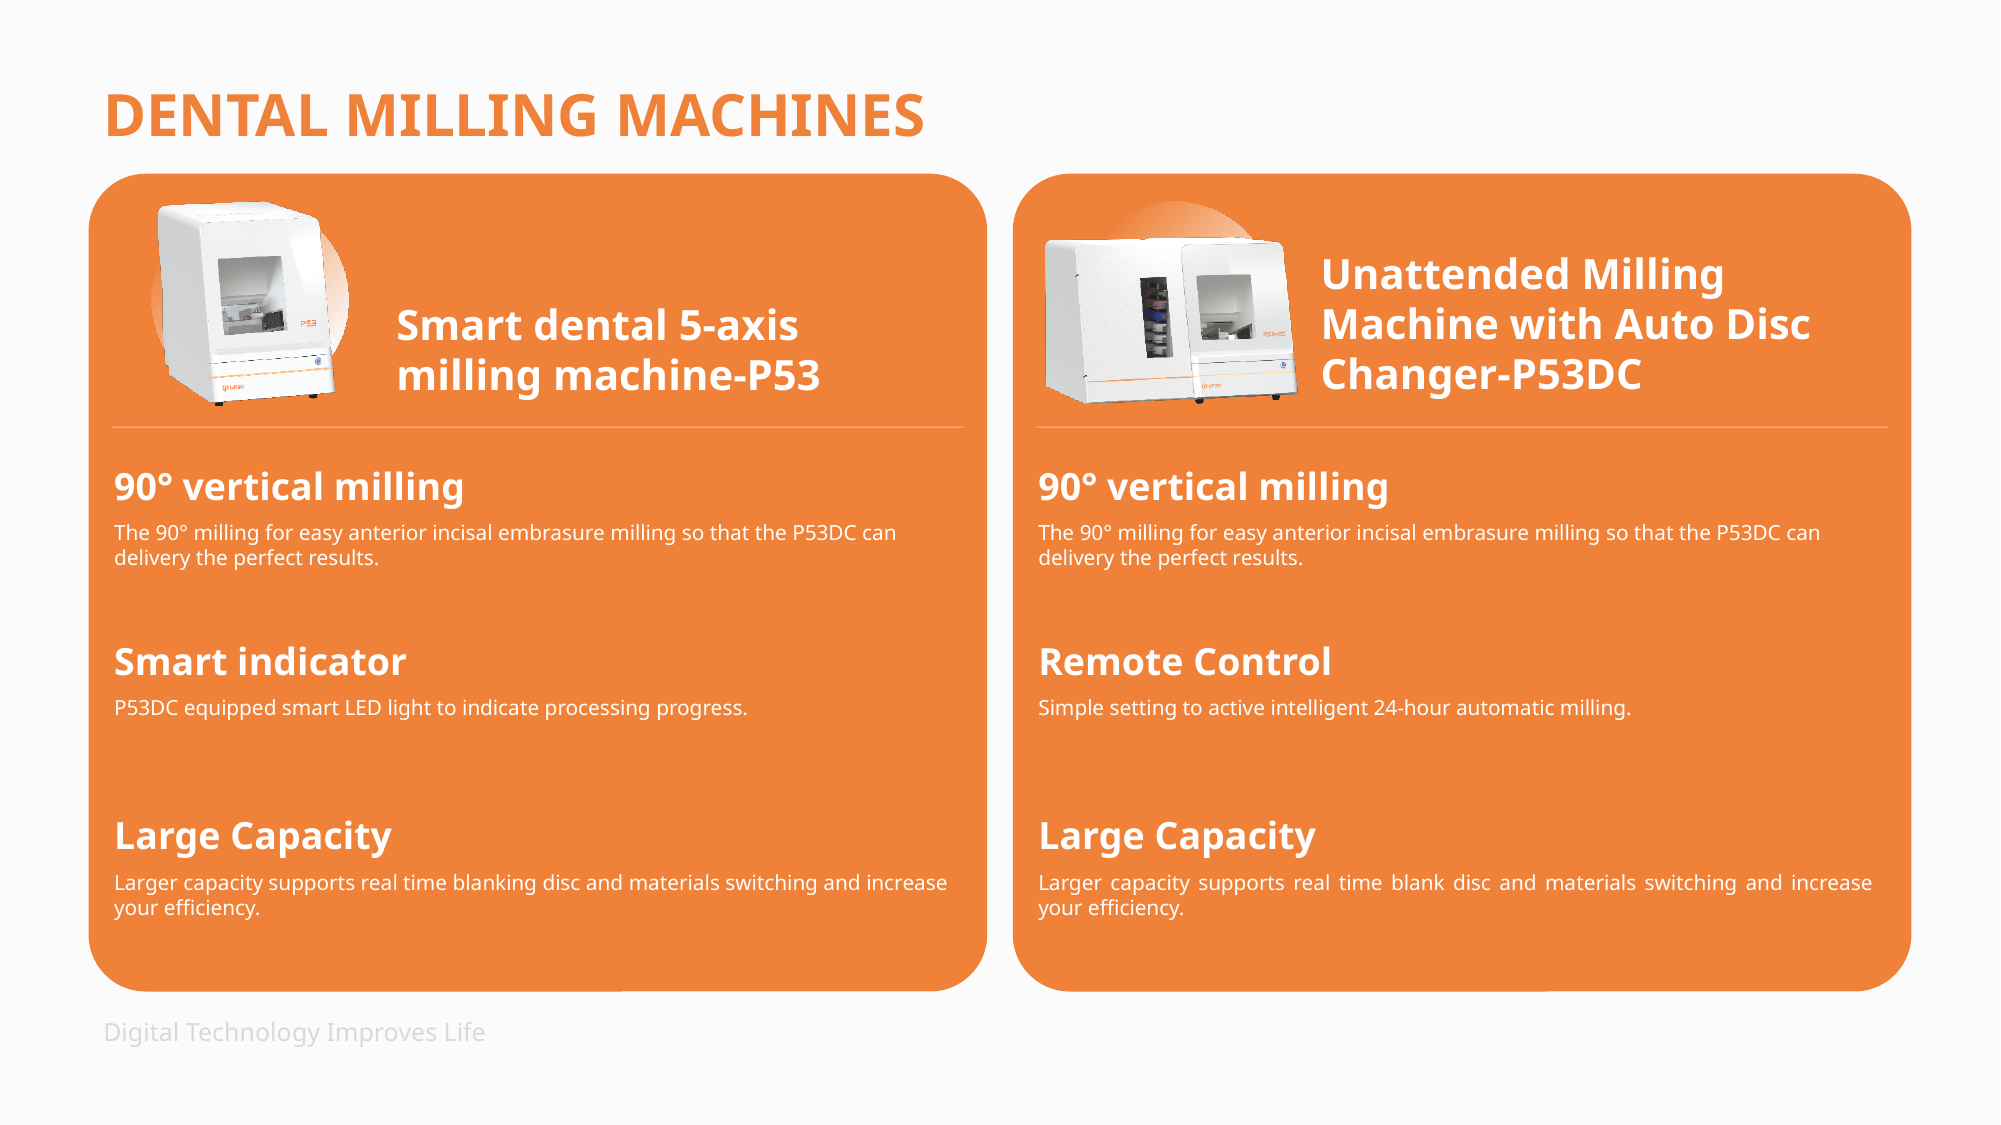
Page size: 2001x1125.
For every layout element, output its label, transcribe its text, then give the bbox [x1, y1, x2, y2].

text_box Smart dental 5-axis milling machine-P53 [474, 291, 926, 406]
text_box [474, 172, 961, 426]
text_box P53DC equipped smart LED light to indicate processing progress. [99, 687, 964, 728]
text_box The 90° milling for easy anterior incisal embrasure milling so that the P53DC can delivery the perfect results. [99, 512, 964, 577]
text_box Large Capacity [99, 804, 644, 865]
picture [949, 181, 1412, 442]
text_box Remote Control [1023, 630, 1534, 691]
text_box Unattended Milling Machine with Auto Disc Changer-P53DC [1412, 240, 1890, 406]
text_box Smart indicator [99, 630, 644, 691]
text_box Larger capacity supports real time blanking disc and materials switching and increase your efficiency. [99, 862, 964, 927]
text_box [87, 427, 989, 993]
text_box Large Capacity [1023, 804, 1534, 865]
text_box Simple setting to active intelligent 24-hour automatic milling. [1023, 687, 1888, 728]
text_box 90° vertical milling [99, 455, 644, 515]
text_box Larger capacity supports real time blank disc and materials switching and increase your efficiency. [1023, 862, 1888, 927]
text_box DENTAL MILLING MACHINES [88, 70, 1133, 156]
picture [17, 169, 474, 427]
text_box Digital Technology Improves Life [88, 1009, 829, 1054]
text_box The 90° milling for easy anterior incisal embrasure milling so that the P53DC can delivery the perfect results. [1023, 515, 1888, 577]
text_box [1011, 172, 1913, 993]
text_box 90° vertical milling [1023, 455, 1912, 515]
